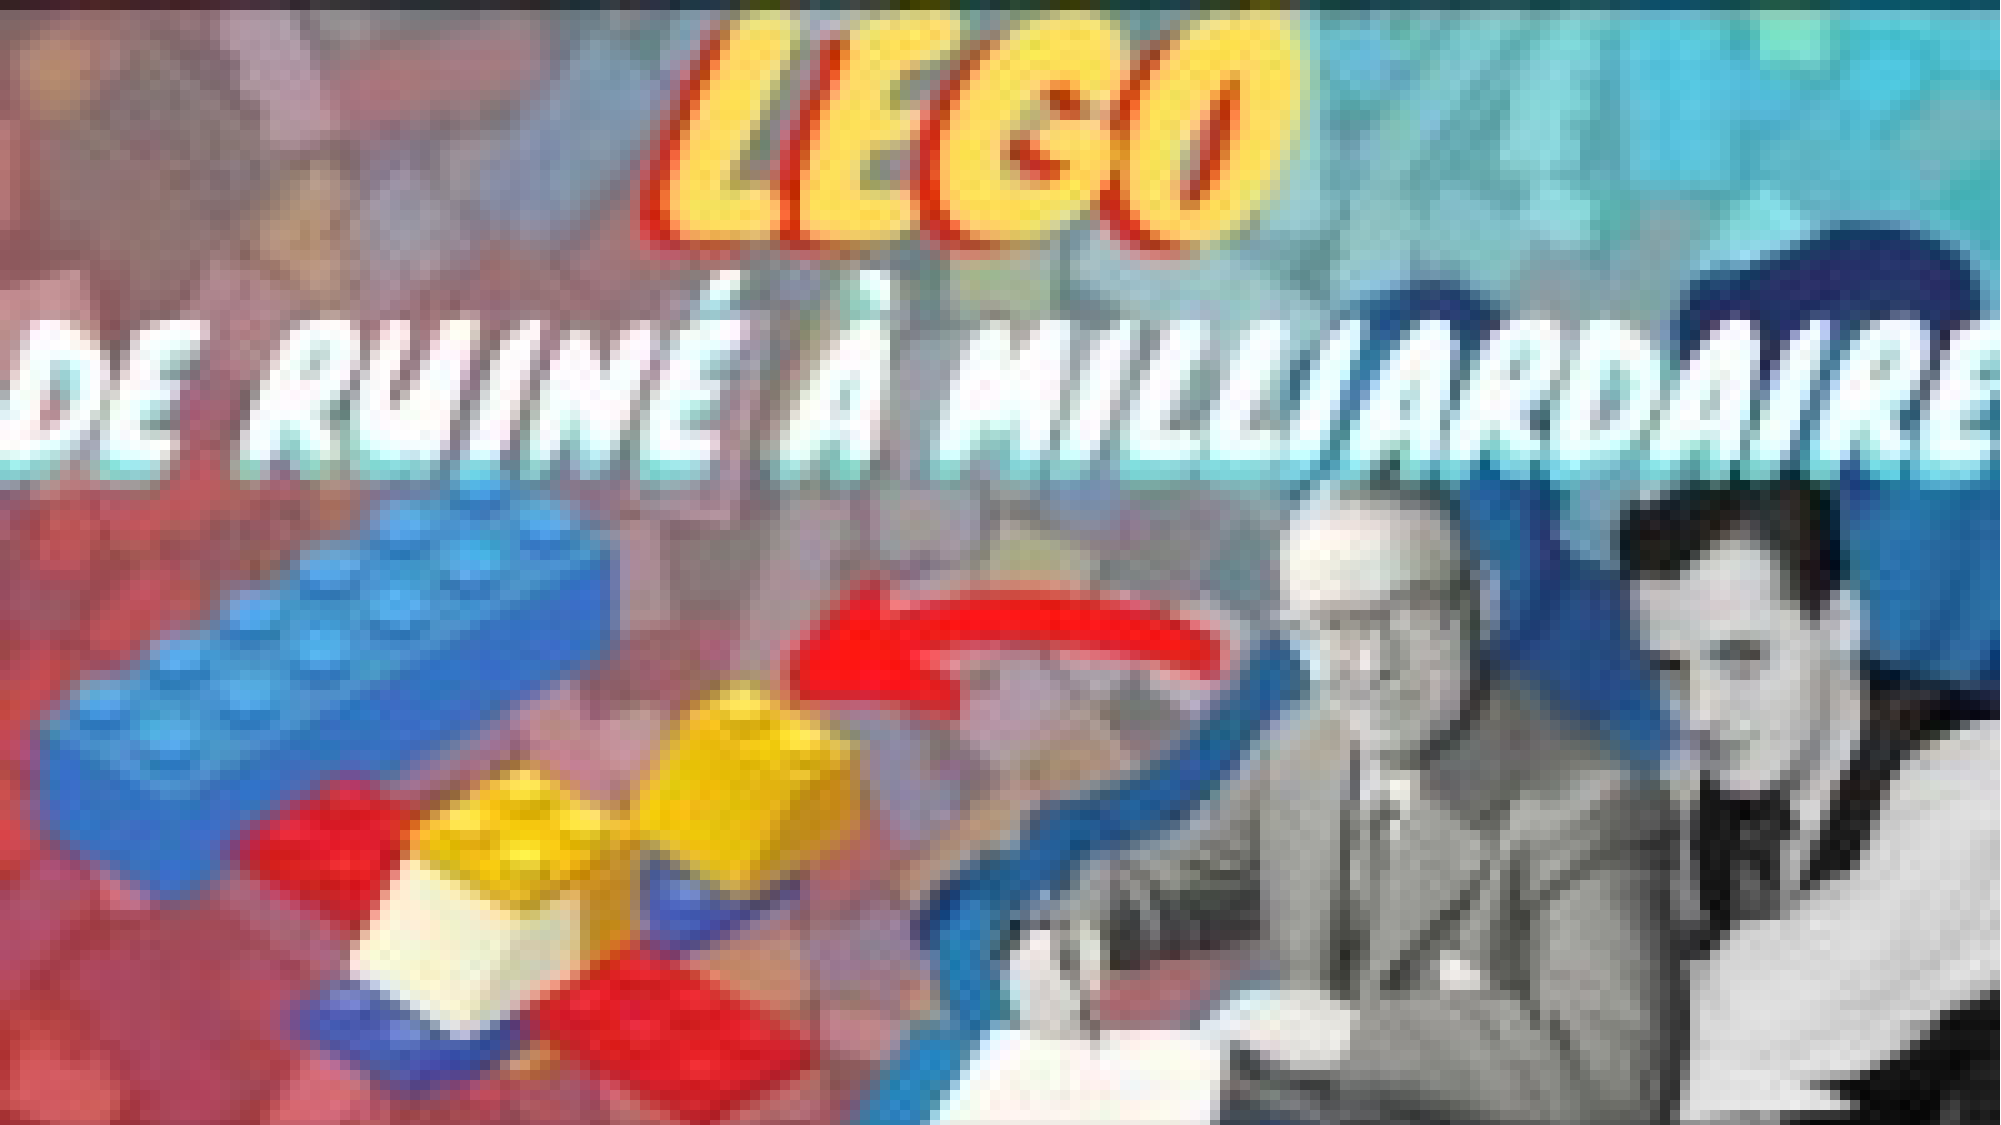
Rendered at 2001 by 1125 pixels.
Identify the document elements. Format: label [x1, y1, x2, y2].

text_box [0, 0, 2000, 1125]
